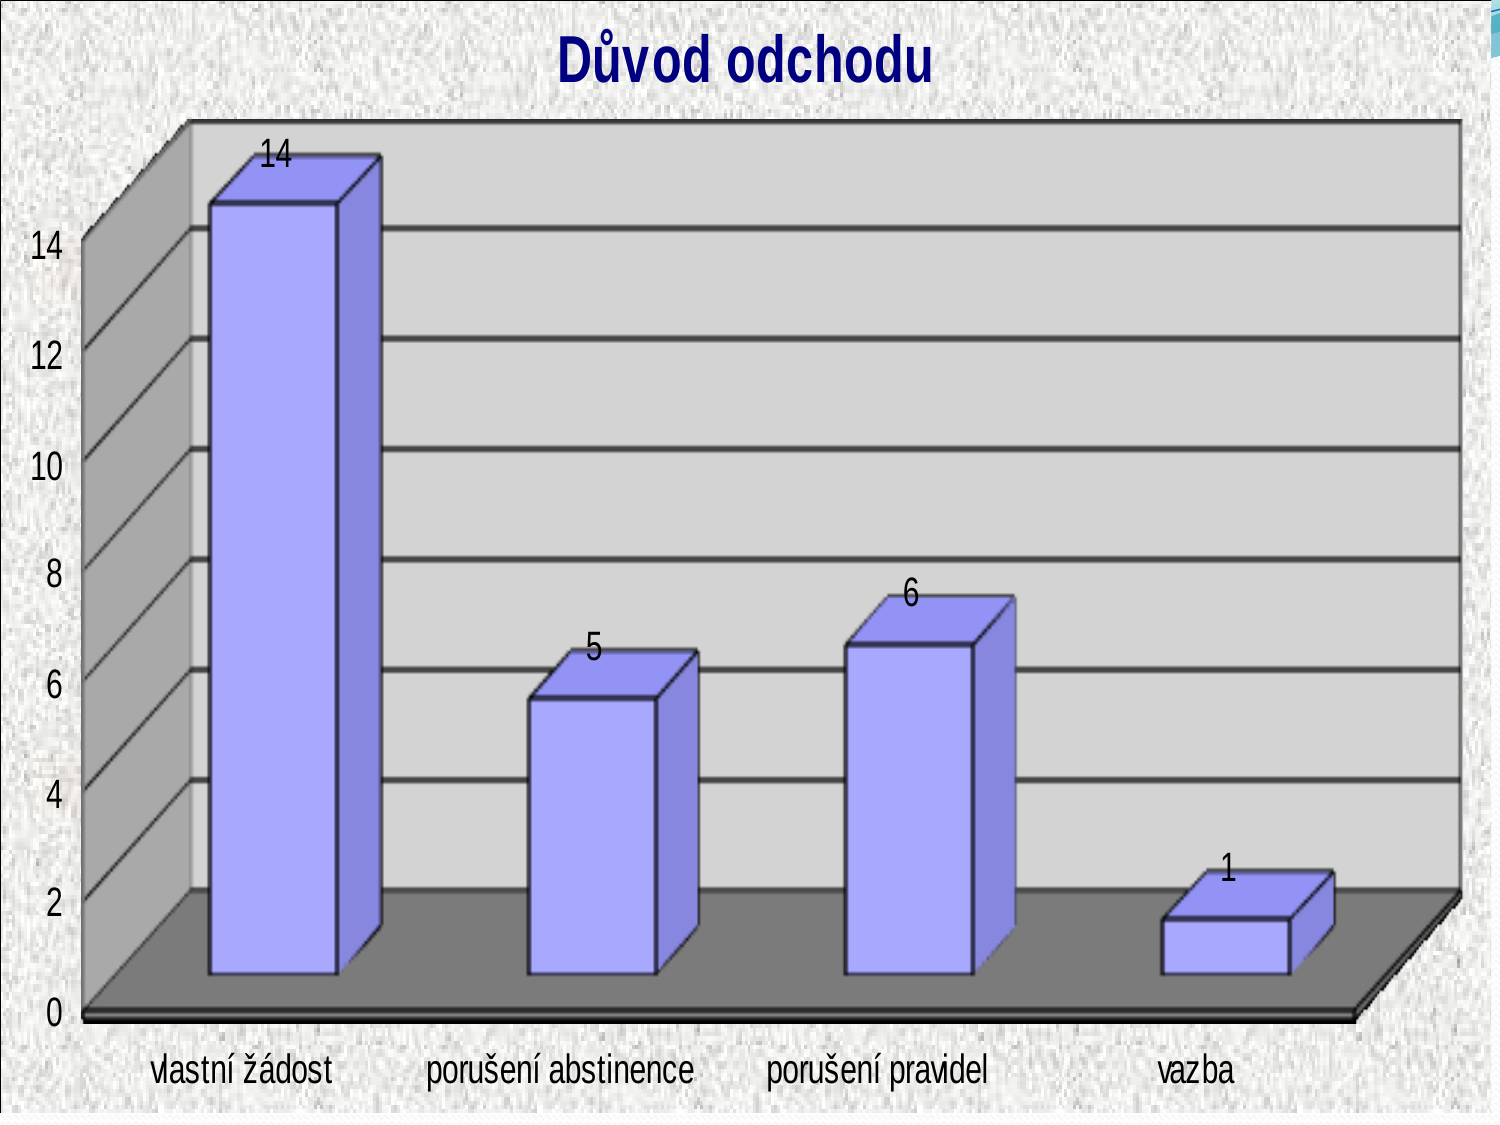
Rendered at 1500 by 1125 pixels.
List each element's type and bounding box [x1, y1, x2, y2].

list [0, 0, 1500, 1125]
